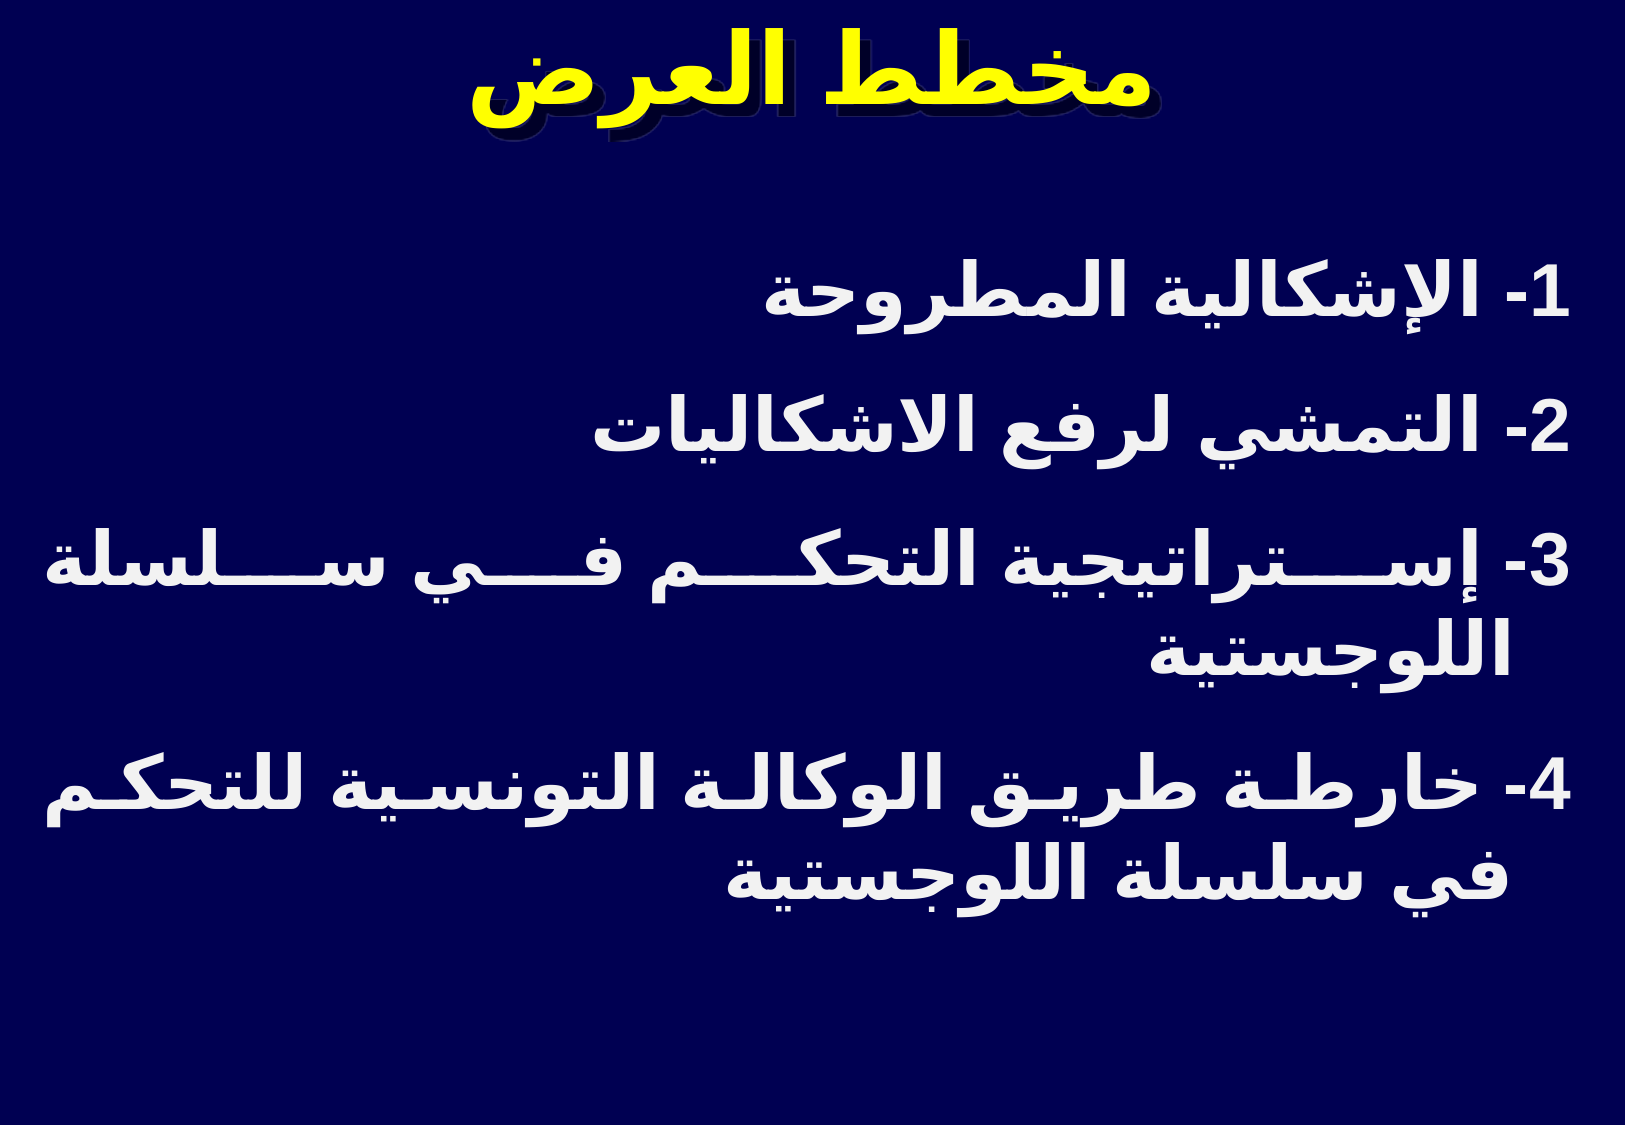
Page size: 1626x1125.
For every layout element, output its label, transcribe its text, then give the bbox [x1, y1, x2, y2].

subtitle 1- الإشكالية المطروحة 2- التمشي لرفع الاشكاليات 3- إستراتيجية التحكم في سلسلة اللوجستية 4- خارطة طريق الوكالة التونسية للتحكم في سلسلة اللوجستية [27, 234, 1587, 985]
text_box مخطط العرض [0, 0, 1625, 129]
